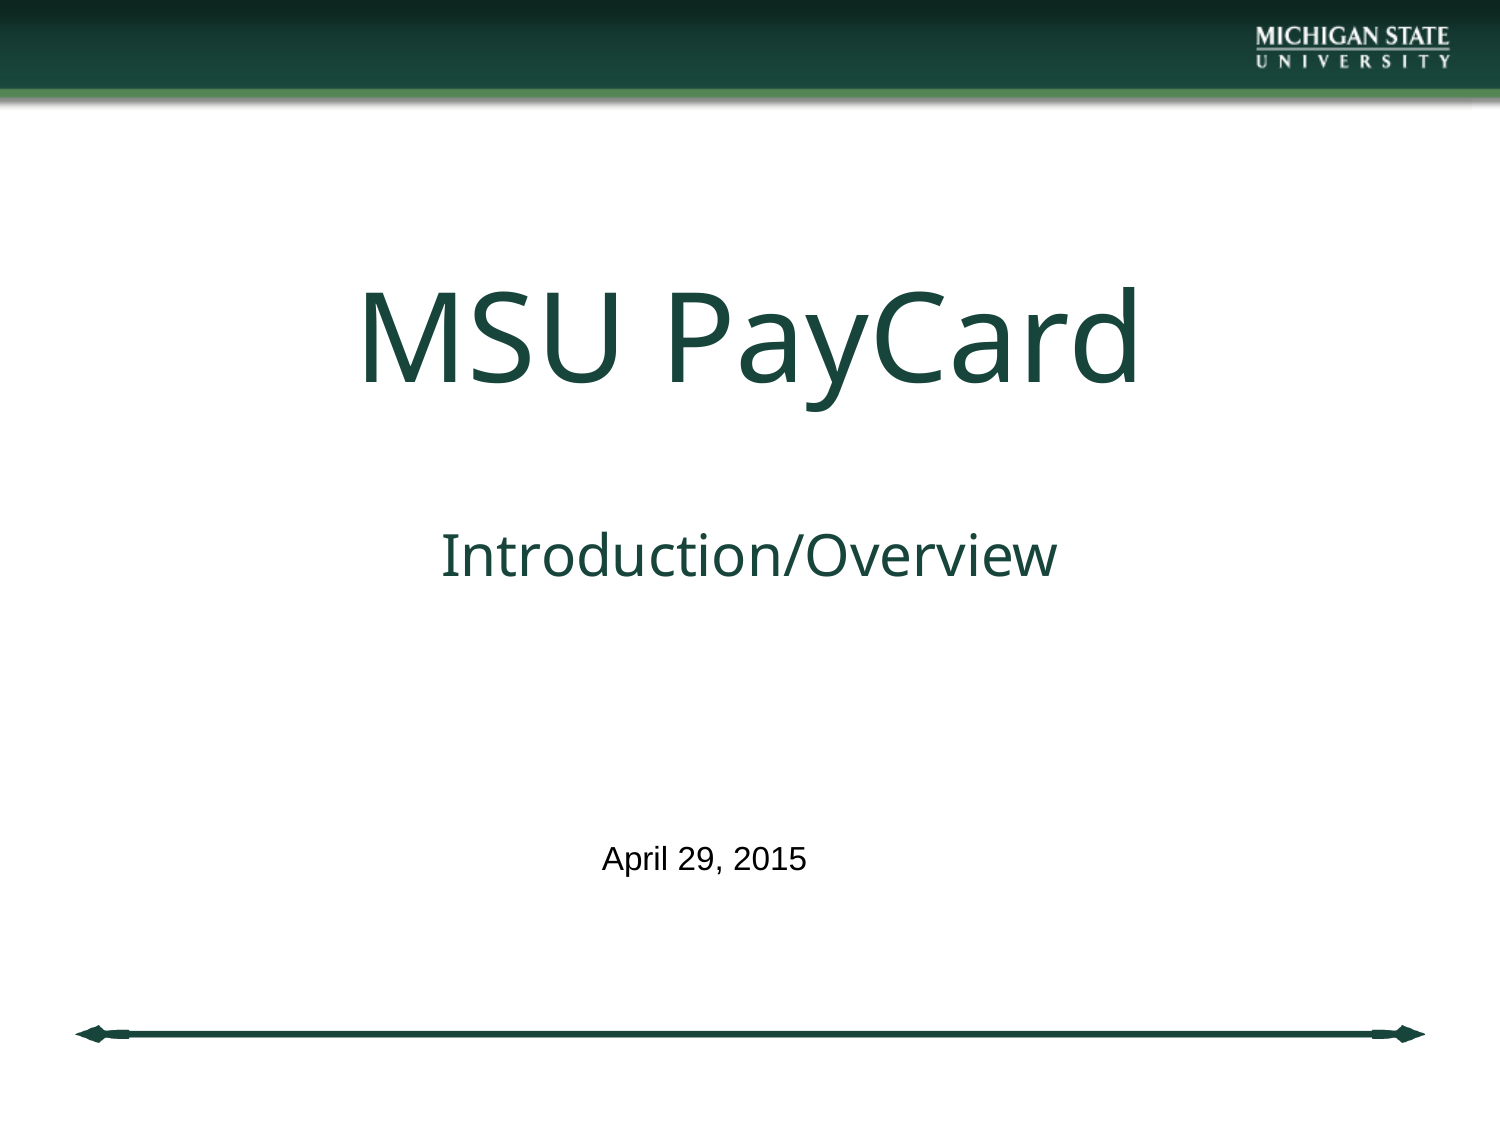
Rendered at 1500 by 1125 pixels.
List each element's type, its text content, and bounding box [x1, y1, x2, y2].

title MSU PayCard Introduction/Overview [112, 250, 1388, 642]
picture [0, 0, 1500, 110]
picture [75, 1025, 1425, 1043]
subtitle April 29, 2015 [123, 764, 1286, 942]
